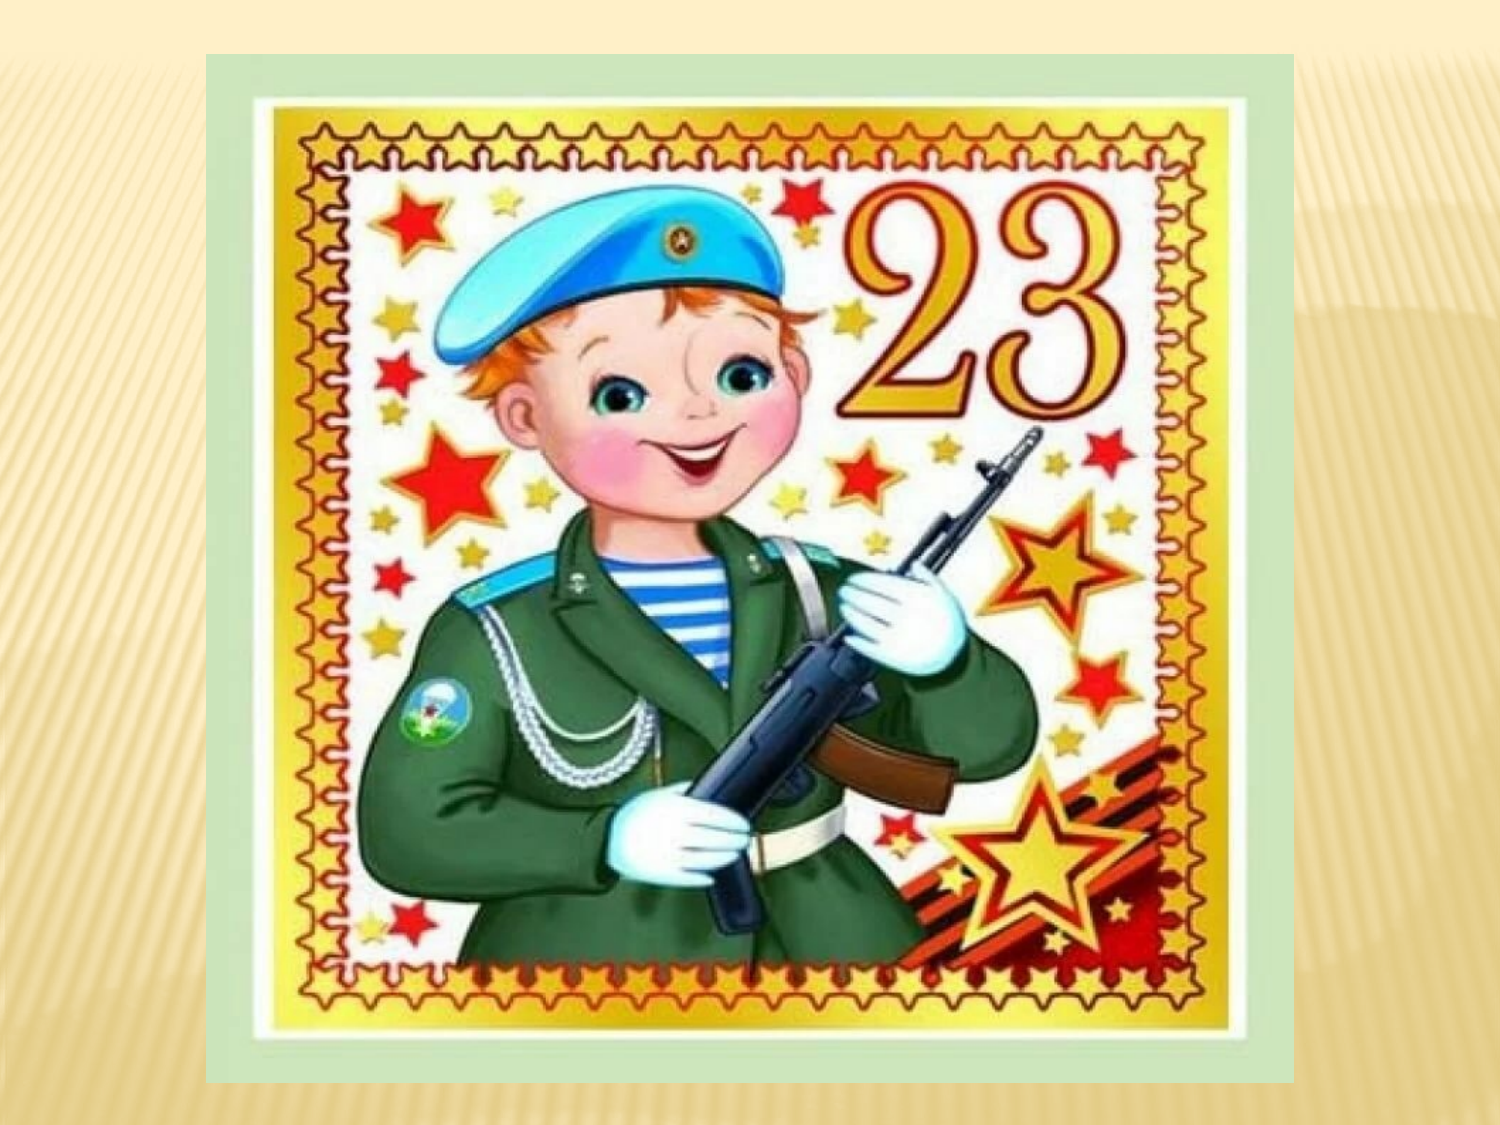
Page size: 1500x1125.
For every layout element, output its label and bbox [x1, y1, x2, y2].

picture [206, 54, 1294, 1083]
